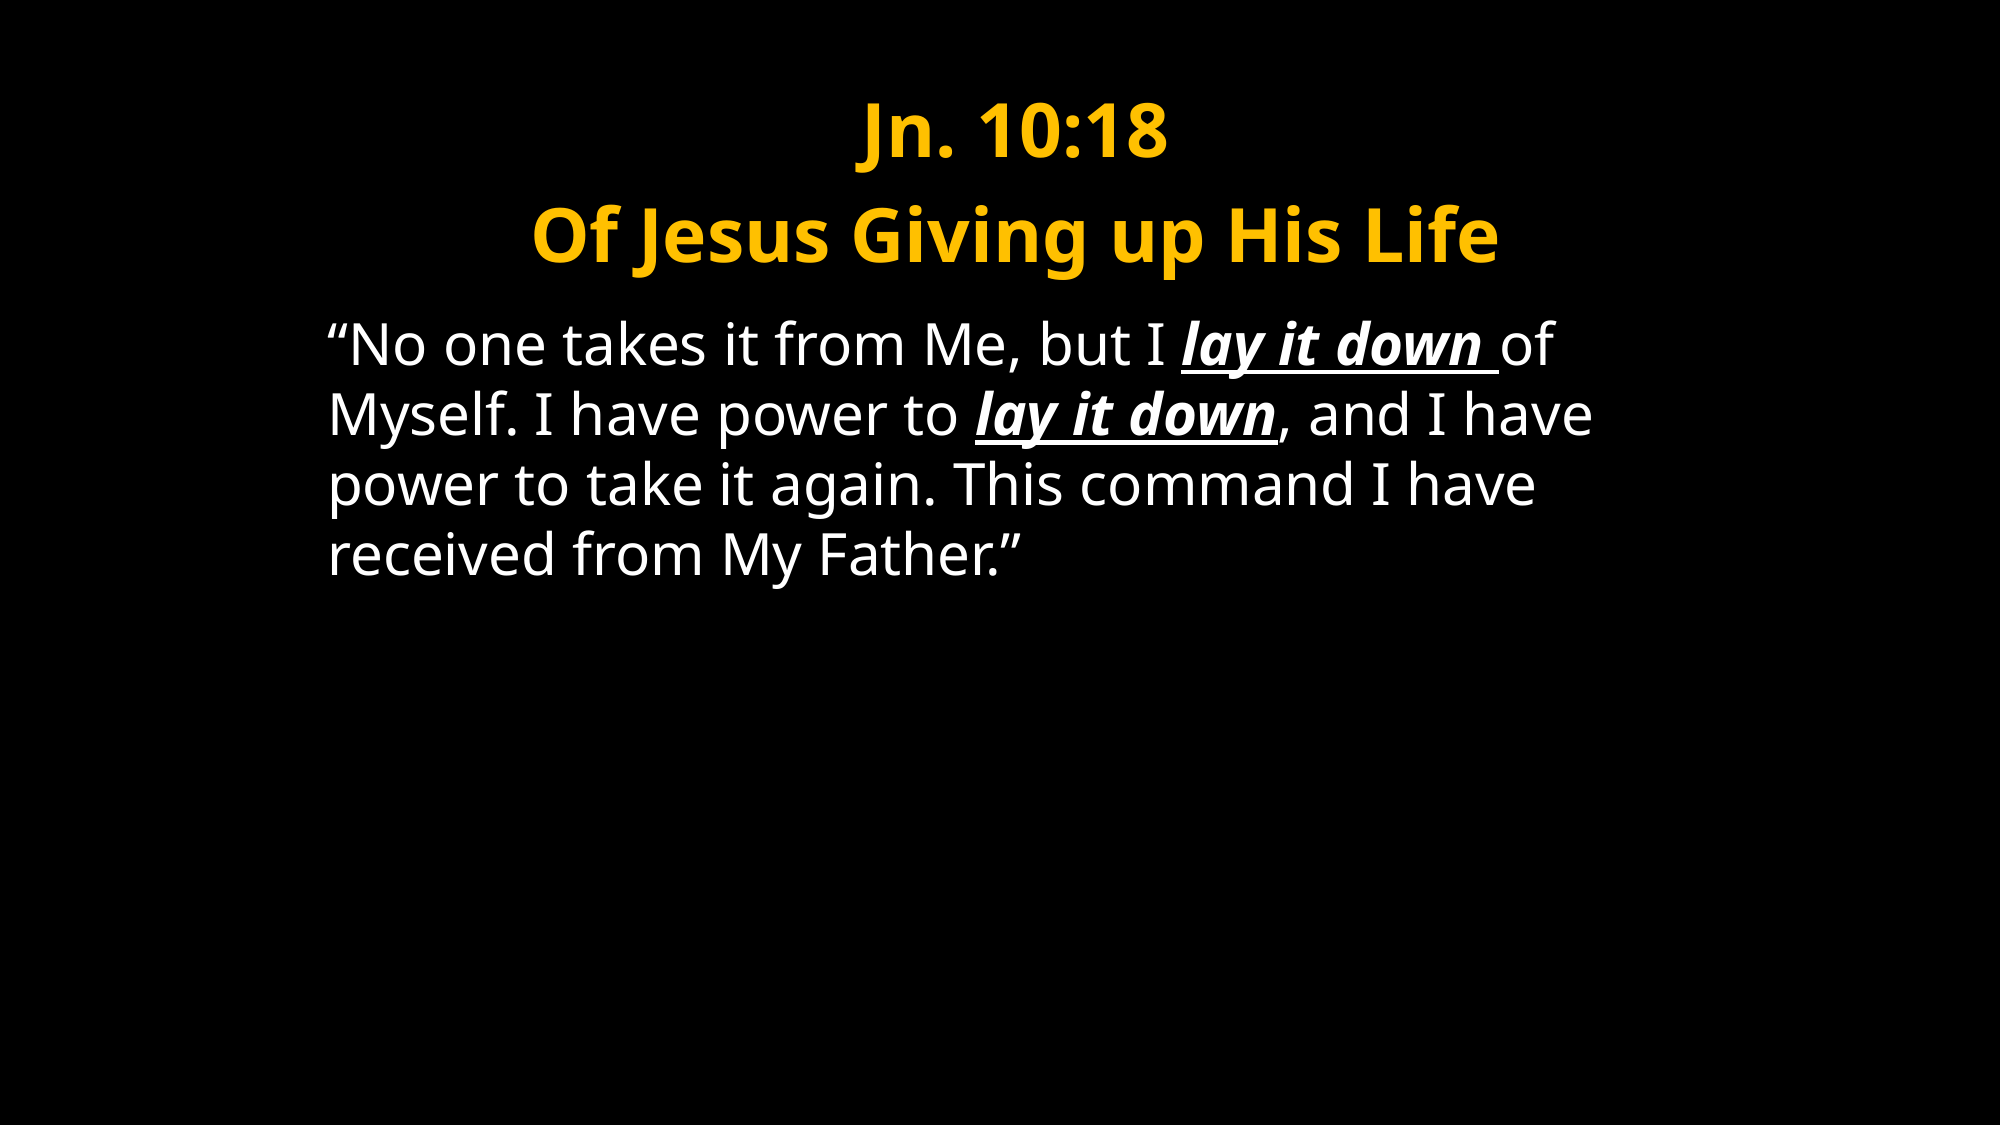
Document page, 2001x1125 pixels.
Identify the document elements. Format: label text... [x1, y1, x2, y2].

text_box Jn. 10:18 Of Jesus Giving up His Life [334, 75, 1698, 200]
text_box “No one takes it from Me, but I lay it down of Myself. I have power to lay it down, and I have power to take it again. This command I have received from My Father.” [312, 299, 1675, 488]
